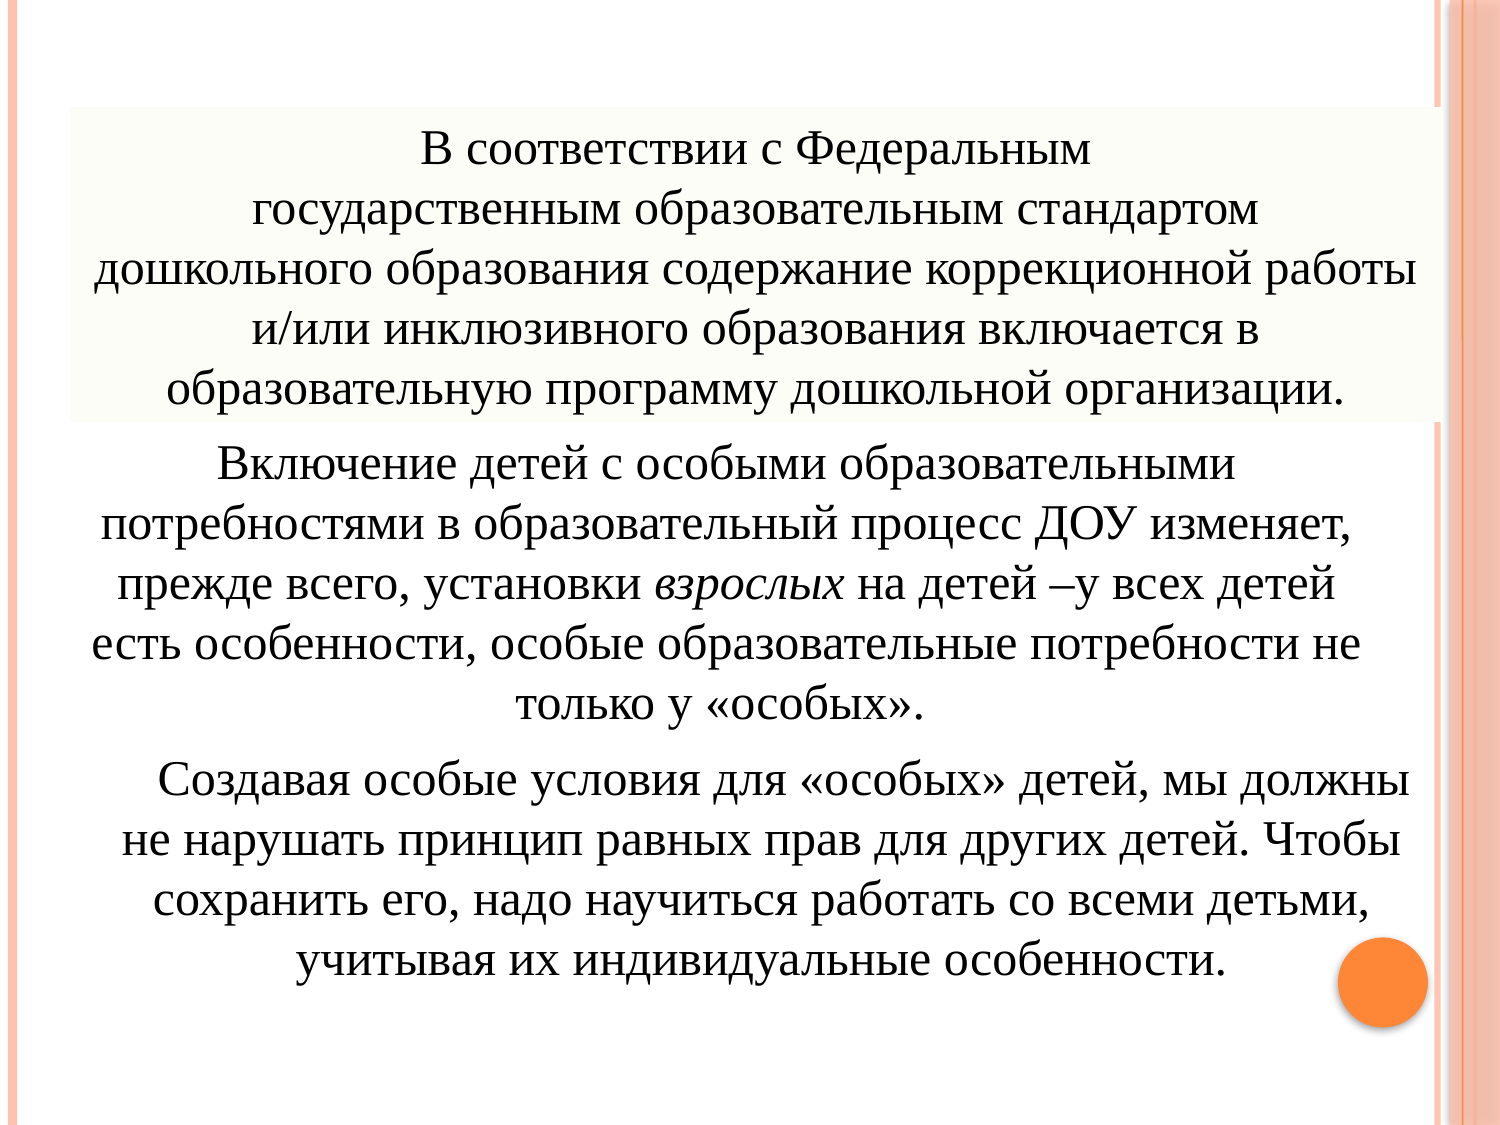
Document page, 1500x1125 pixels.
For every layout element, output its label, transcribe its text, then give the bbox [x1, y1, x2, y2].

text_box Включение детей с особыми образовательными потребностями в образовательный процесс ДОУ изменяет, прежде всего, установки взрослых на детей –у всех детей есть особенности, особые образовательные потребности не только у «особых». [70, 421, 1383, 737]
text_box В соответствии с Федеральным государственным образовательным стандартом дошкольного образования содержание коррекционной работы и/или инклюзивного образования включается в образовательную программу дошкольной организации. [70, 107, 1442, 422]
text_box Создавая особые условия для «особых» детей, мы должны не нарушать принцип равных прав для других детей. Чтобы сохранить его, надо научиться работать со всеми детьми, учитывая их индивидуальные особенности. [70, 738, 1454, 993]
